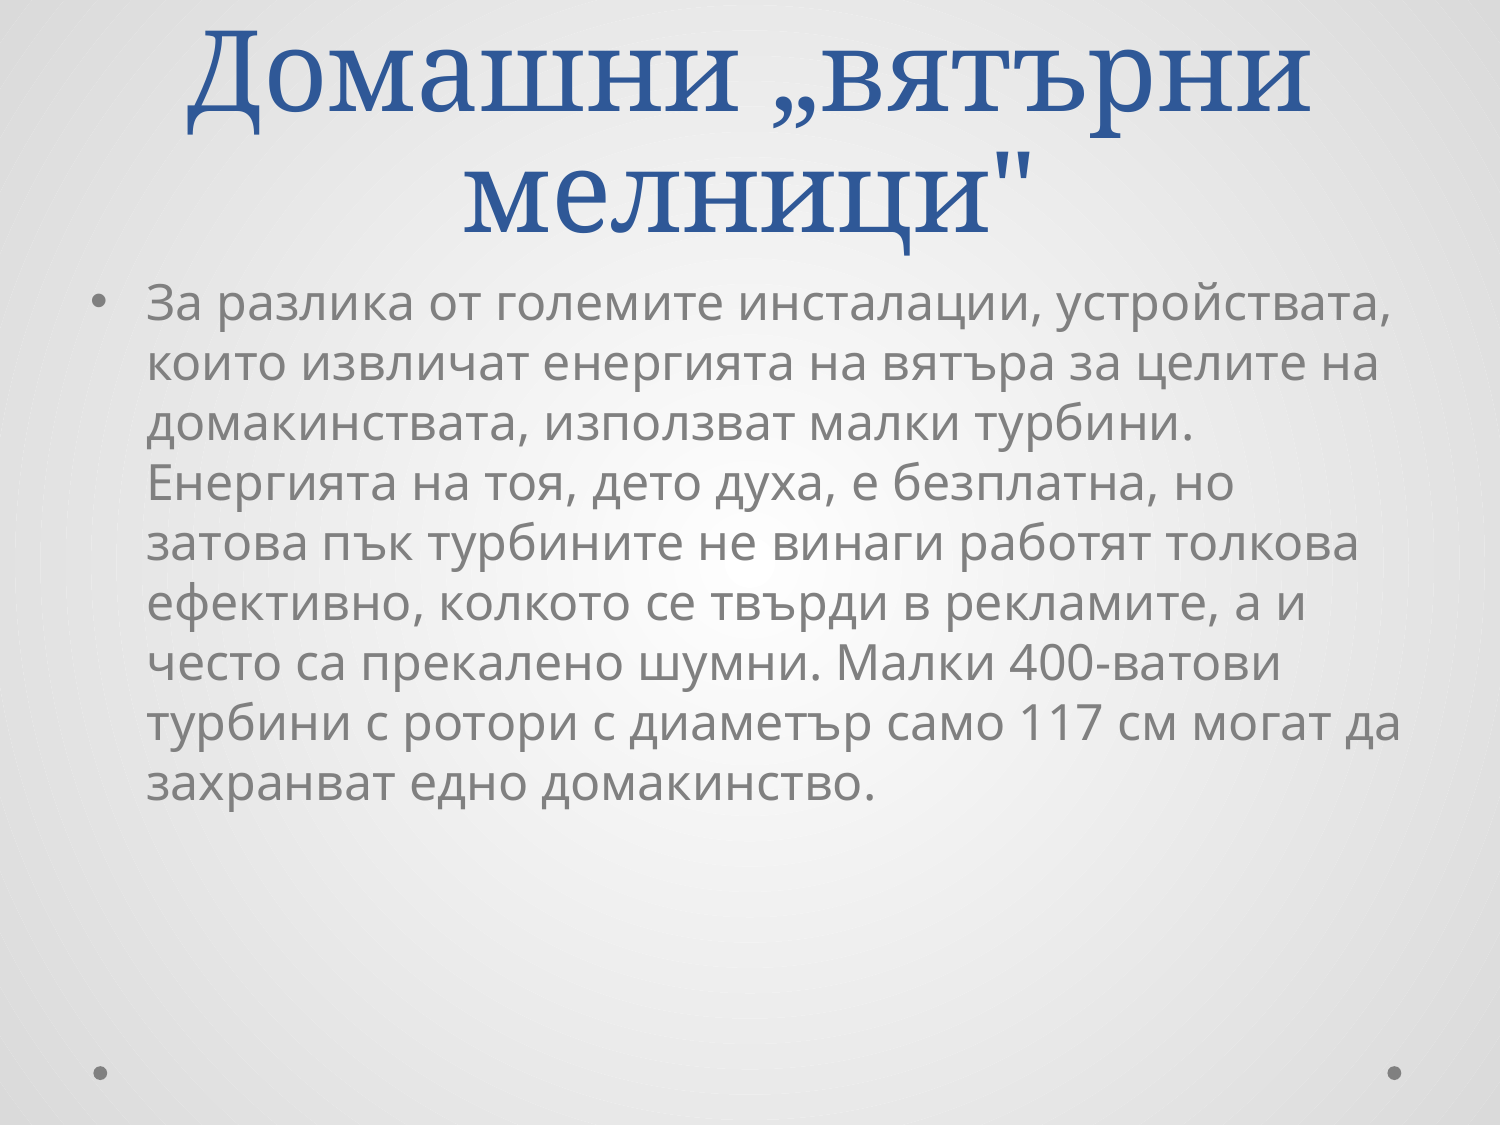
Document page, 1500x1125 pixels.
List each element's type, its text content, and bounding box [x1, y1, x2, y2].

list За разлика от големите инсталации, устройствата, които извличат енергията на вятъра за целите на домакинствата, използват малки турбини. Енергията на тоя, дето духа, е безплатна, но затова пък турбините не винаги работят толкова ефективно, колкото се твърди в рекламите, а и често са прекалено шумни. Малки 400-ватови турбини с ротори с диаметър само 117 см могат да захранват едно домакинство. [75, 262, 1425, 1005]
title Домашни „вятърни мелници" [75, 0, 1425, 262]
